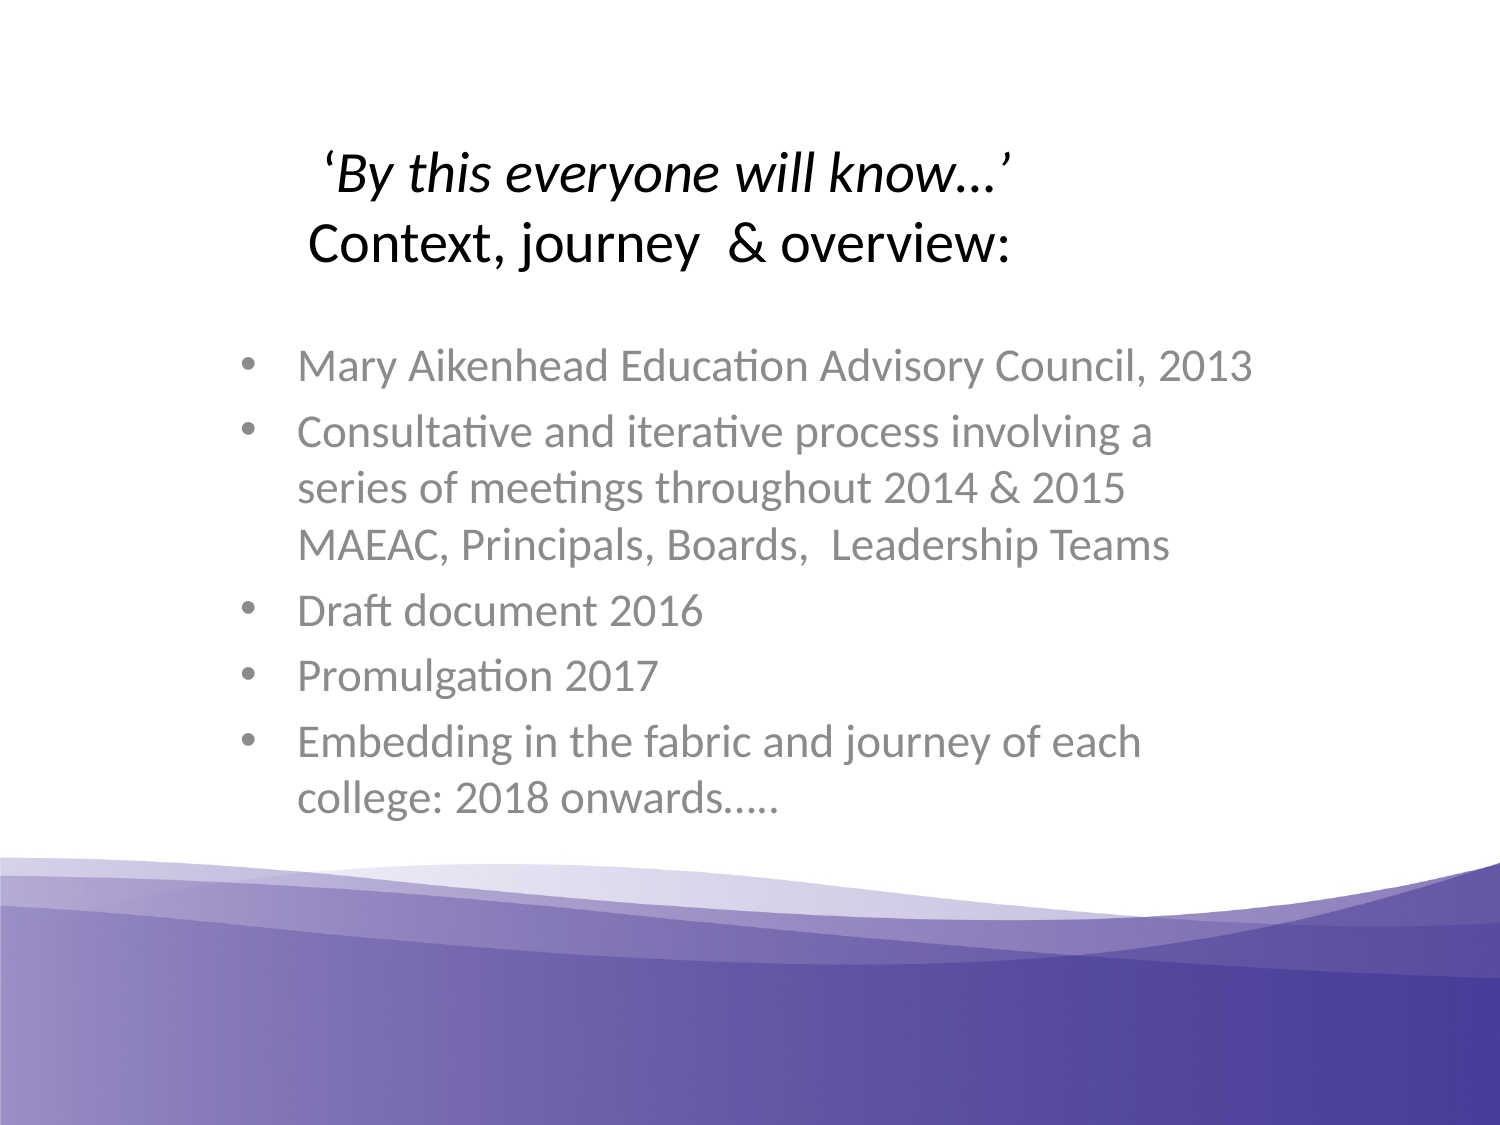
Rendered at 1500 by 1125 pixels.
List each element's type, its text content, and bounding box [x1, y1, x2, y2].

subtitle Mary Aikenhead Education Advisory Council, 2013 Consultative and iterative process involving a series of meetings throughout 2014 & 2015 MAEAC, Principals, Boards, Leadership Teams Draft document 2016 Promulgation 2017 Embedding in the fabric and journey of each college: 2018 onwards….. [225, 327, 1275, 853]
title ‘By this everyone will know…’ Context, journey & overview: [29, 139, 1305, 270]
picture [0, 855, 1500, 1125]
